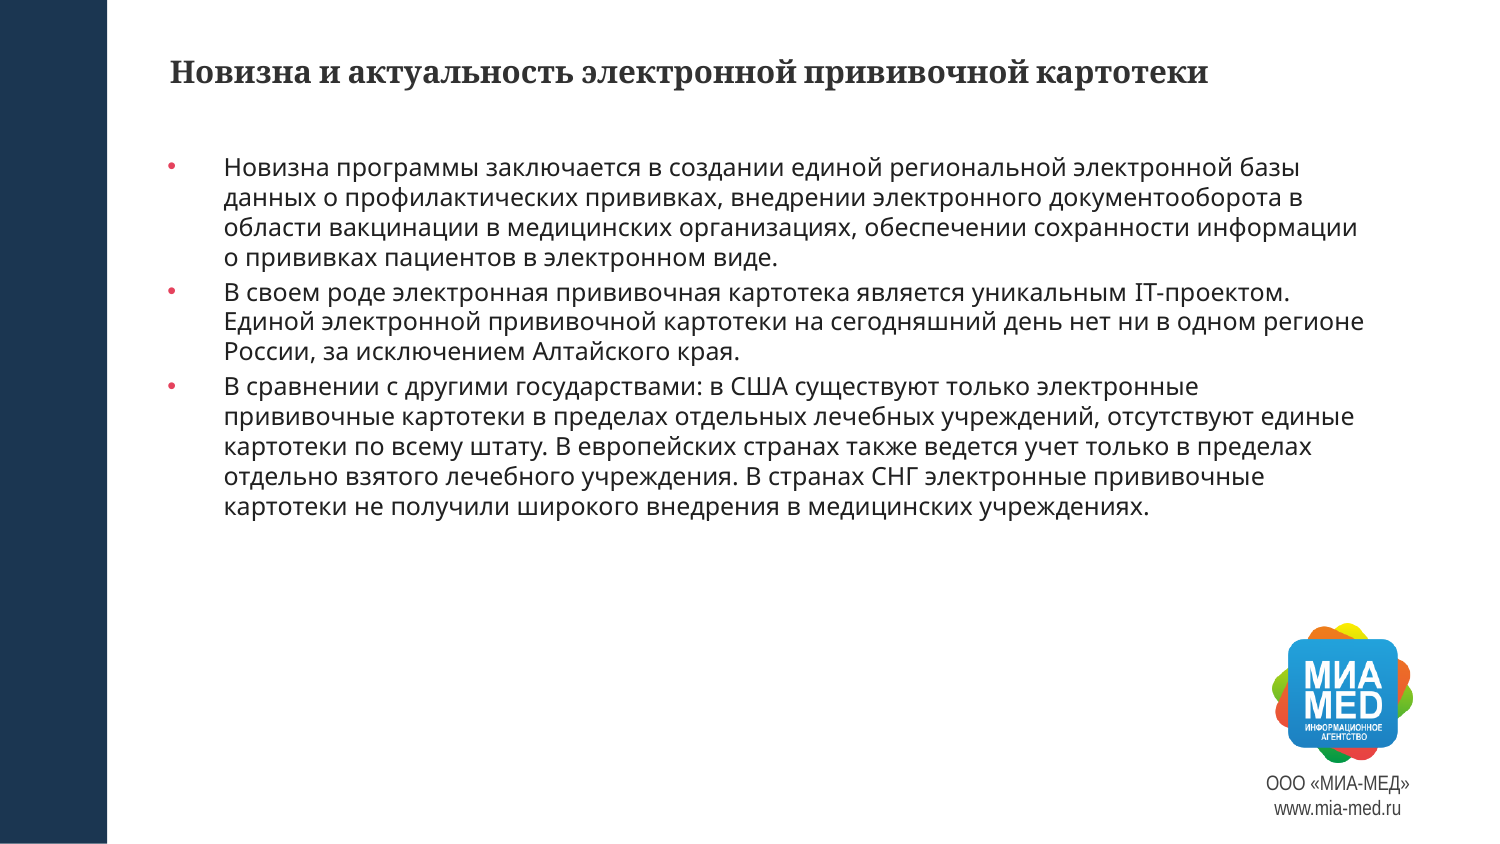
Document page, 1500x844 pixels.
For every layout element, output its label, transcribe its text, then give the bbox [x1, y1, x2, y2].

picture [1272, 623, 1413, 763]
text_box Новизна программы заключается в создании единой региональной электронной базы данных о профилактических прививках, внедрении электронного документооборота в области вакцинации в медицинских организациях, обеспечении сохранности информации о прививках пациентов в электронном виде. В своем роде электронная прививочная картотека является уникальным IT-проектом. Единой электронной прививочной картотеки на сегодняшний день нет ни в одном регионе России, за исключением Алтайского края. В сравнении с другими государствами: в США существуют только электронные прививочные картотеки в пределах отдельных лечебных учреждений, отсутствуют единые картотеки по всему штату. В европейских странах также ведется учет только в пределах отдельно взятого лечебного учреждения. В странах СНГ электронные прививочные картотеки не получили широкого внедрения в медицинских учреждениях. [152, 143, 1393, 810]
text_box ООО «МИА-МЕД» www.mia-med.ru [1228, 762, 1448, 828]
text_box [0, 0, 108, 844]
text_box Новизна и актуальность электронной прививочной картотеки [155, 34, 1359, 98]
